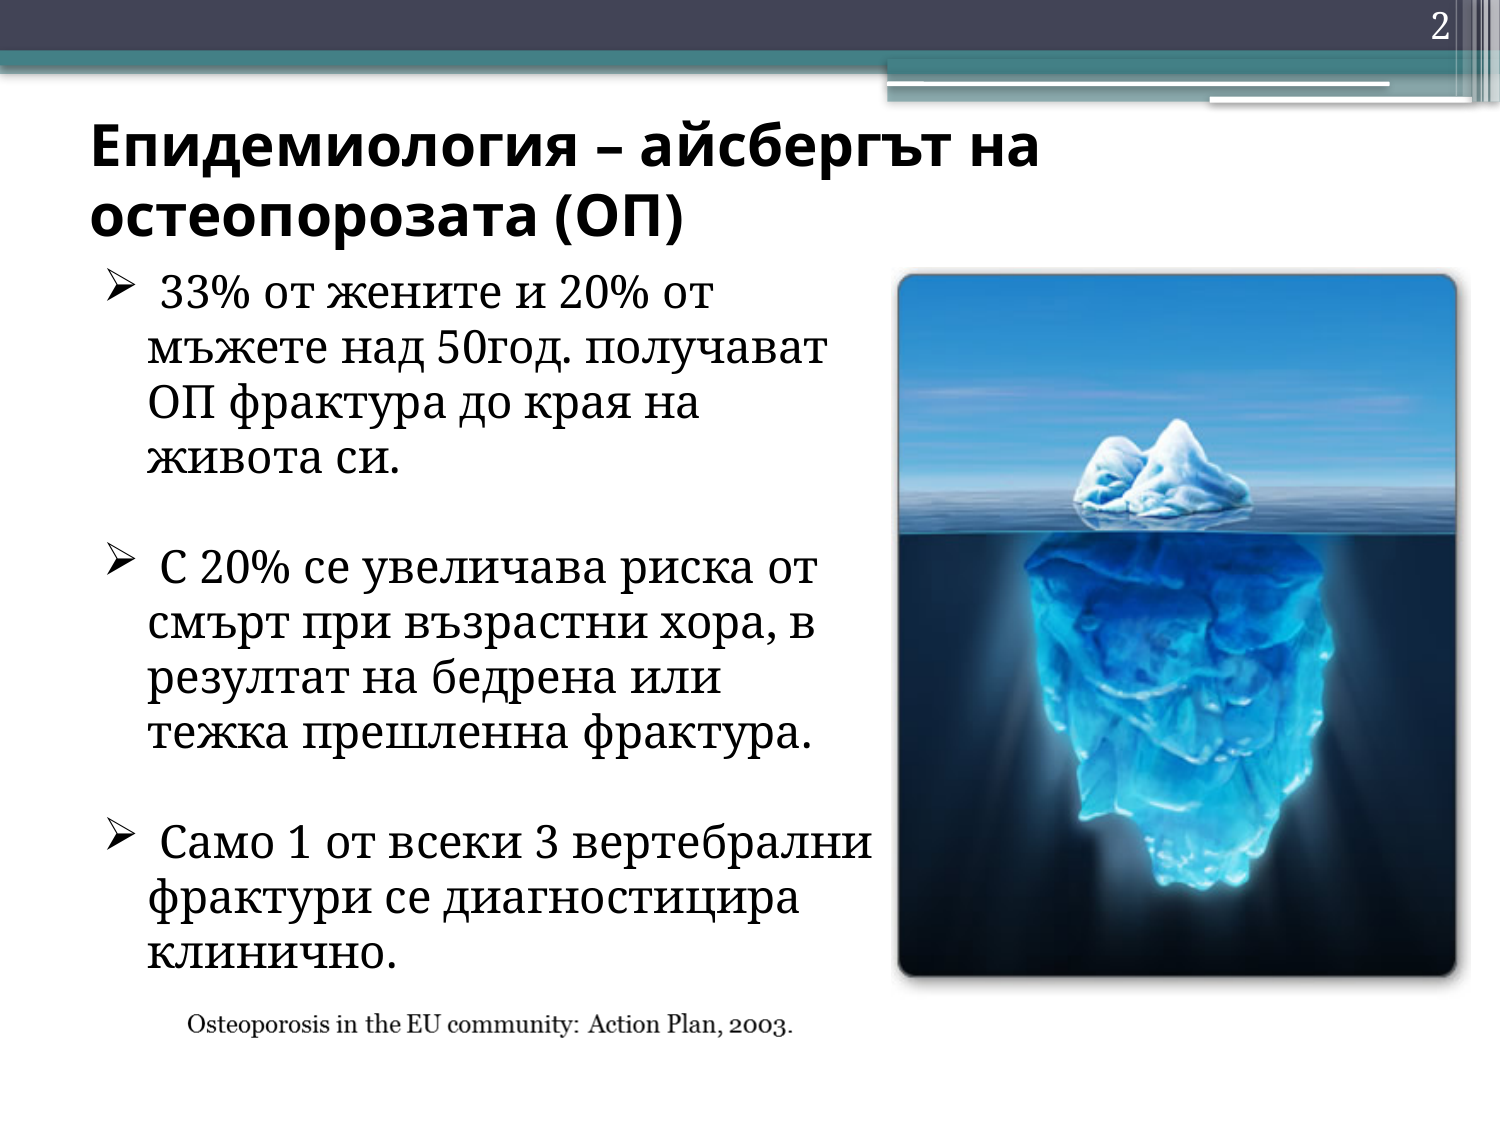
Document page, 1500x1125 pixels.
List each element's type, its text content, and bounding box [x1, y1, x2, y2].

picture [170, 266, 1471, 1053]
title Епидемиология – айсбергът на остеопорозата (ОП) [75, 90, 1425, 266]
slide_number 2 [1341, 0, 1466, 61]
text_box 33% от жените и 20% от мъжете над 50год. получават ОП фрактура до края на живота си. С 20% се увеличава риска от смърт при възрастни хора, в резултат на бедрена или тежка прешленна фрактура. Само 1 от всеки 3 вертебрални фрактури се диагностицира клинично. [88, 255, 892, 1040]
